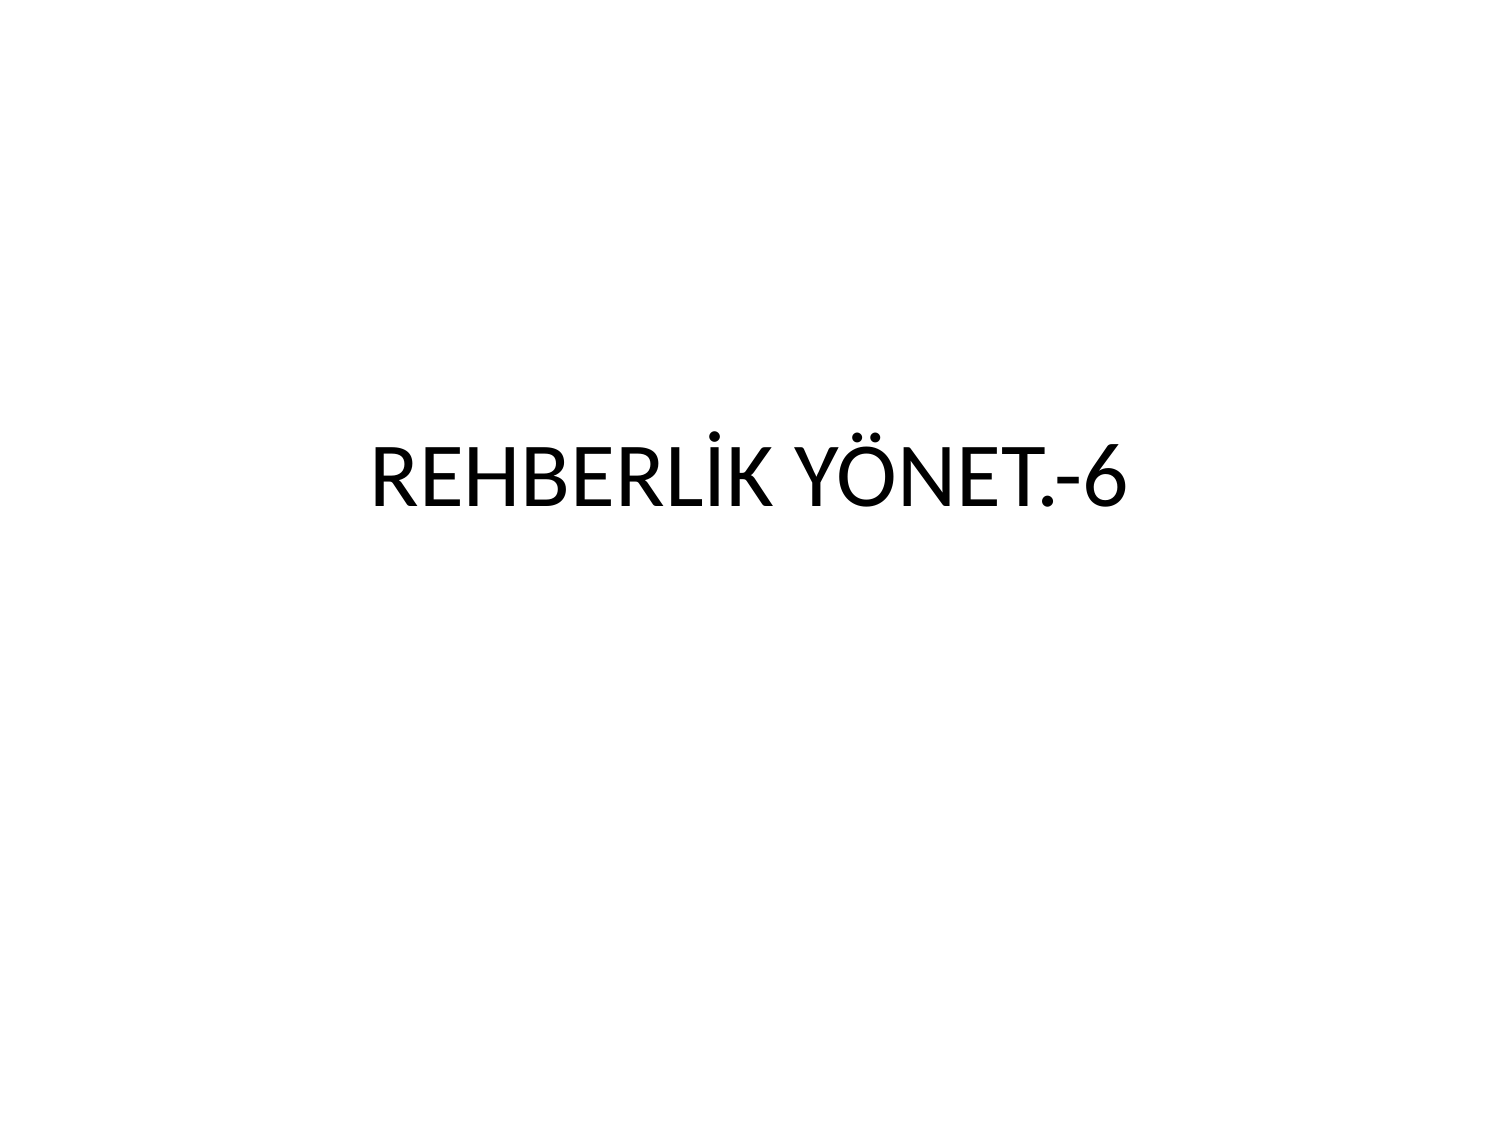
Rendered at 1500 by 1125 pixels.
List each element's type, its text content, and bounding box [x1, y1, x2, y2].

title REHBERLİK YÖNET.-6 [112, 349, 1388, 591]
